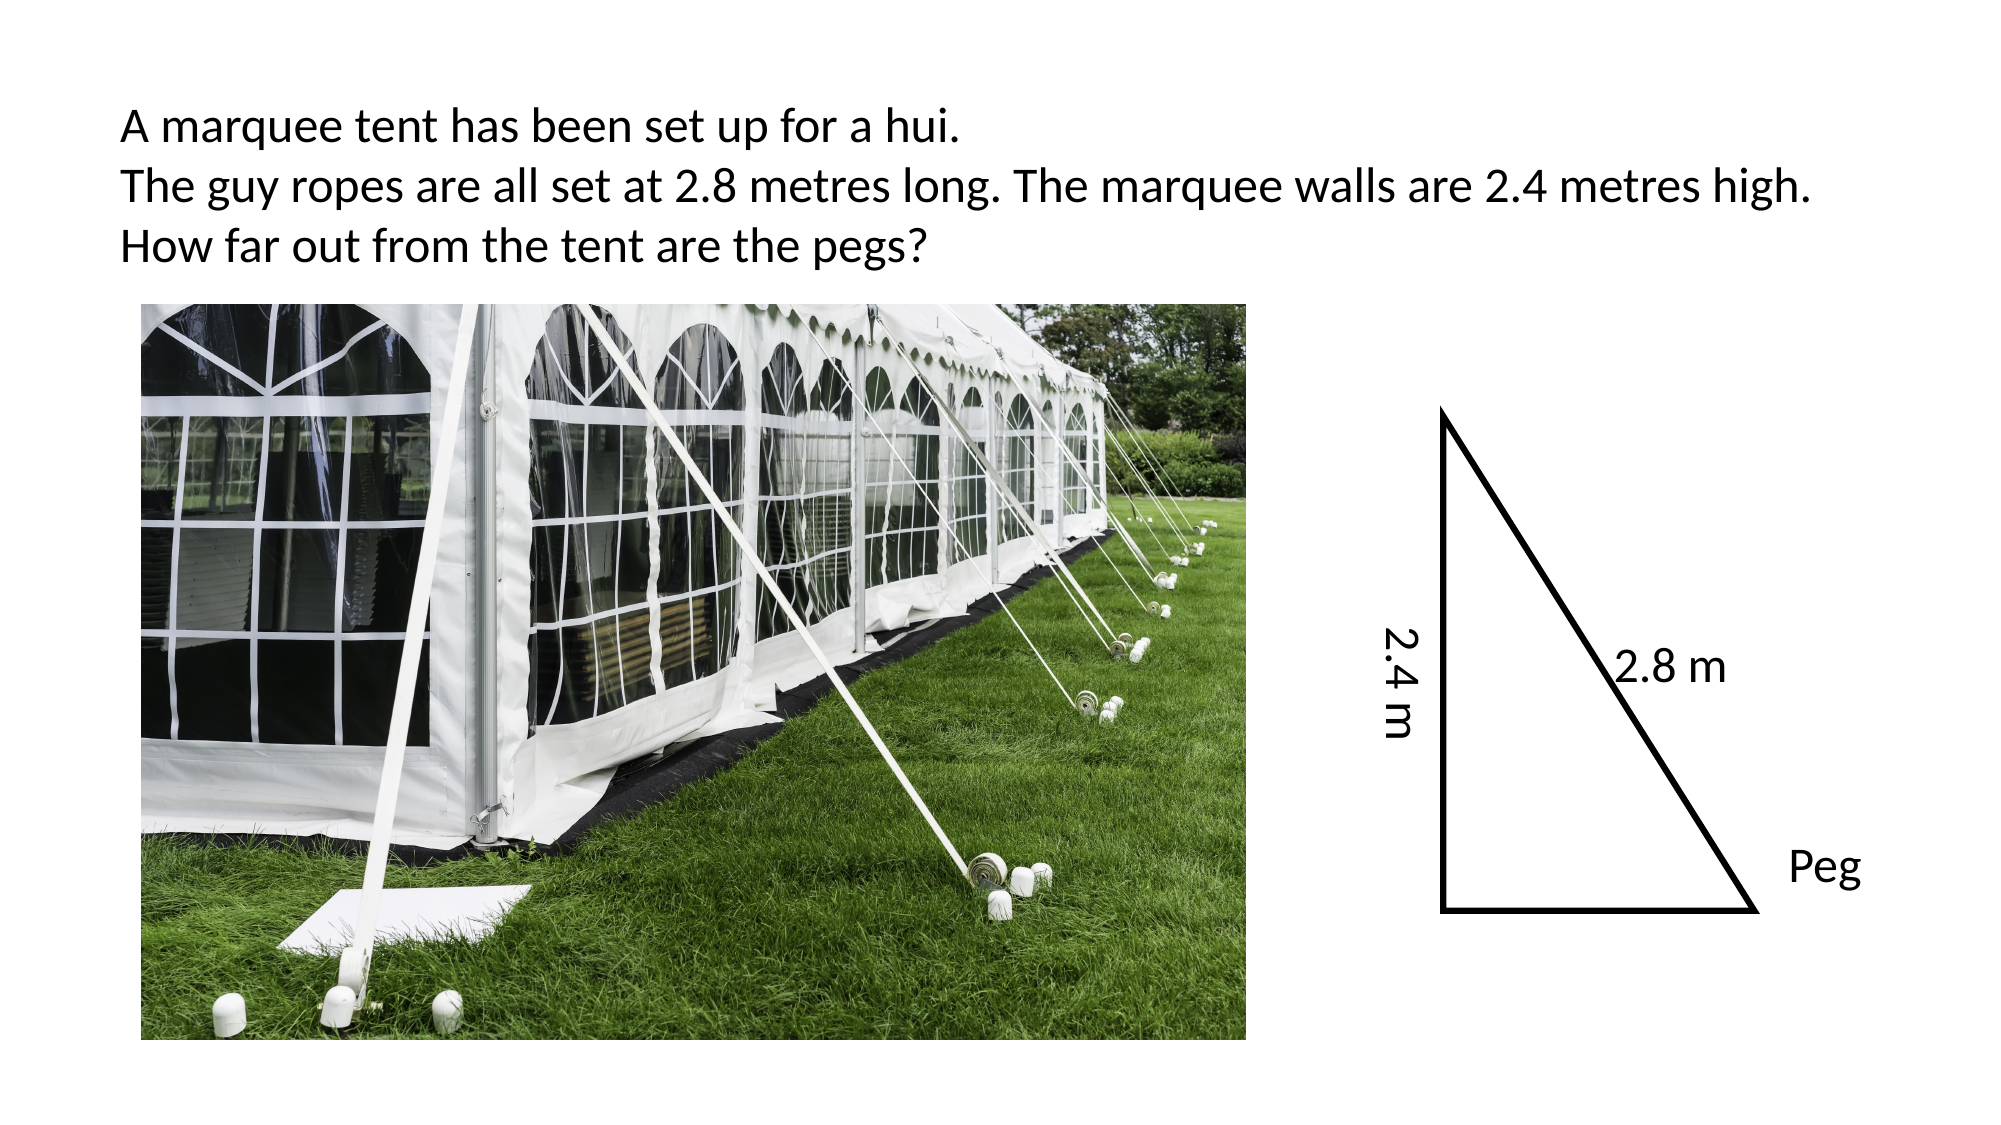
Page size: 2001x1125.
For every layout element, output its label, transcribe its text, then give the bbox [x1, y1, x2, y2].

picture [141, 304, 1246, 1040]
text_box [1367, 416, 1930, 915]
text_box A marquee tent has been set up for a hui. The guy ropes are all set at 2.8 metres long. The marquee walls are 2.4 metres high. How far out from the tent are the pegs? [105, 85, 1899, 280]
